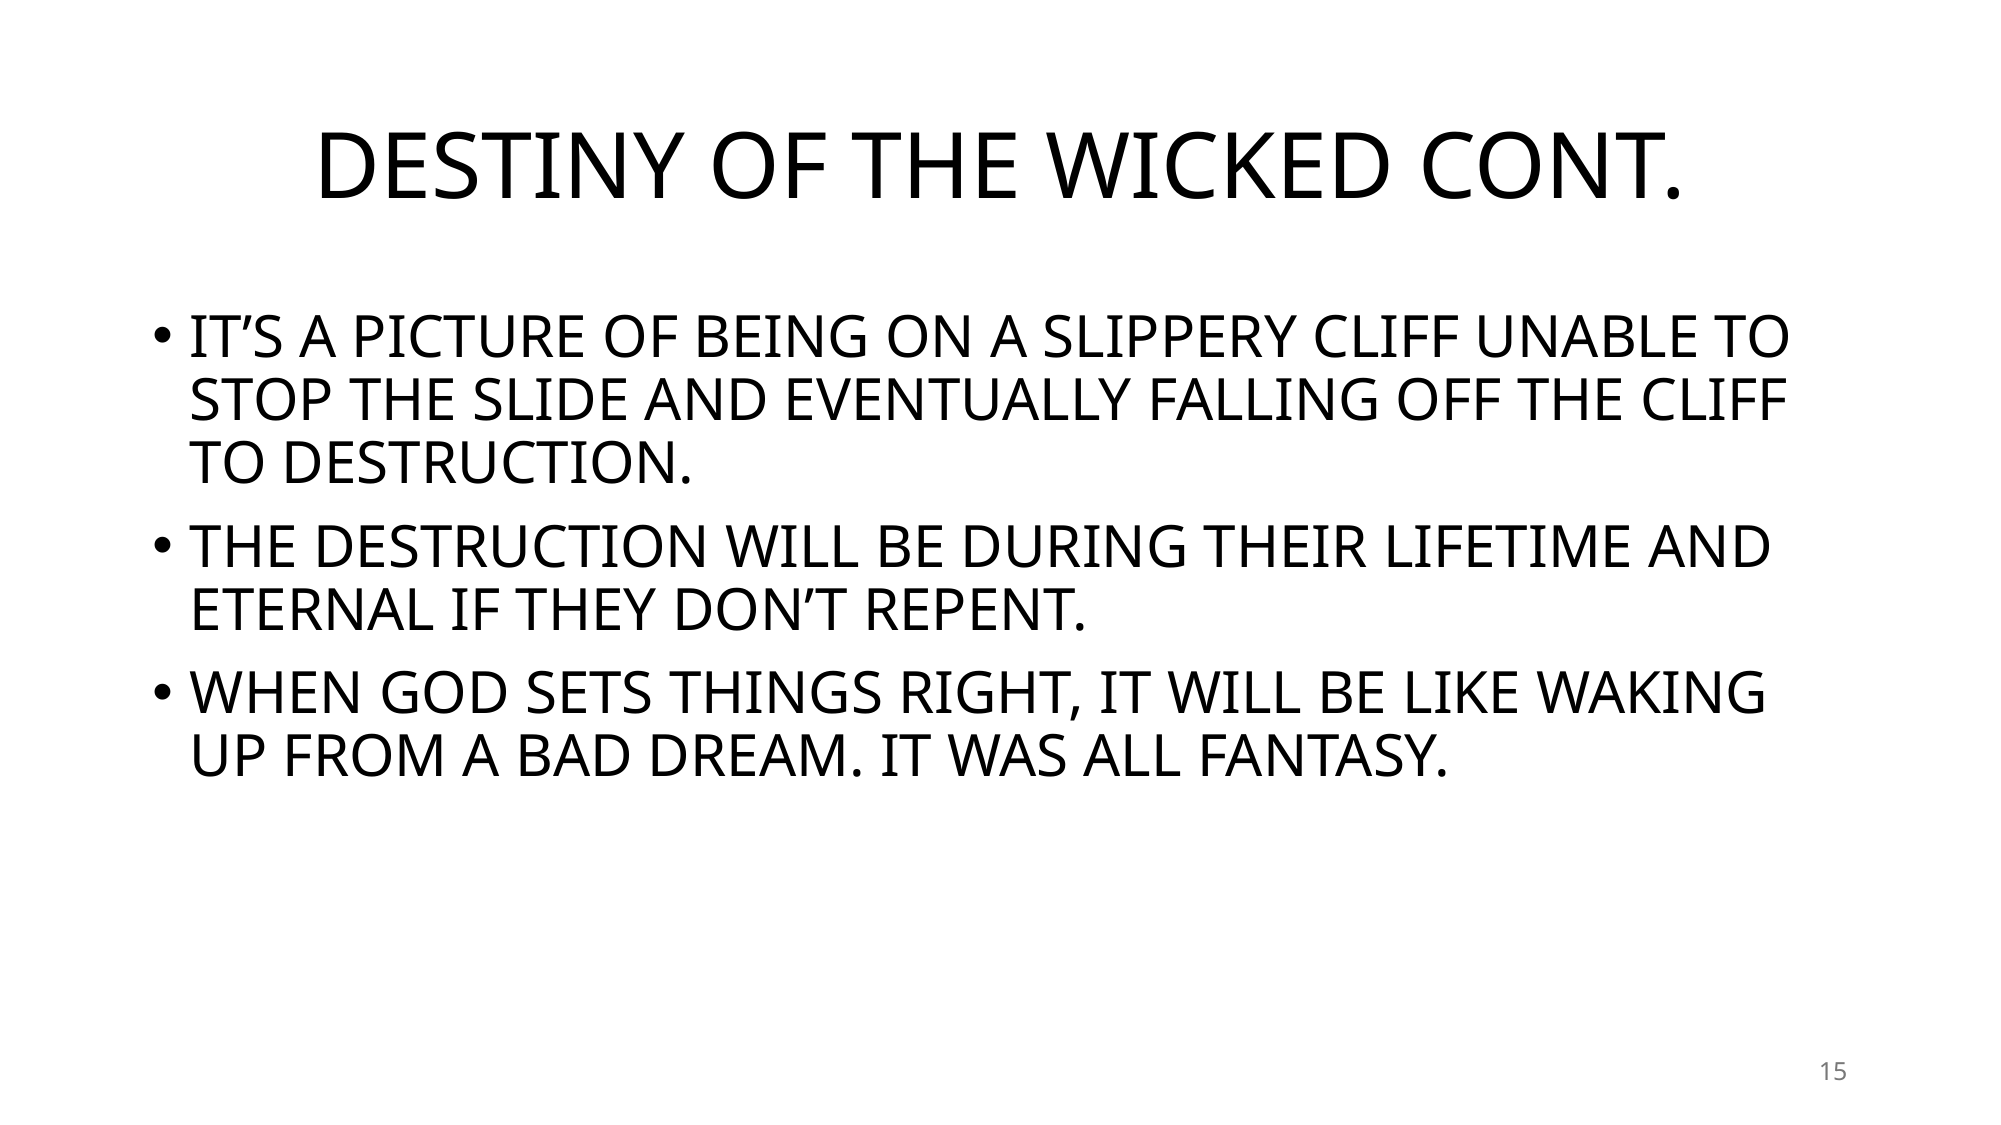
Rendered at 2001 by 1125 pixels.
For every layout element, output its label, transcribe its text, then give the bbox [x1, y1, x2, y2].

title DESTINY OF THE WICKED CONT. [137, 59, 1863, 278]
slide_number 15 [1412, 1042, 1863, 1103]
list IT’S A PICTURE OF BEING ON A SLIPPERY CLIFF UNABLE TO STOP THE SLIDE AND EVENTUALLY FALLING OFF THE CLIFF TO DESTRUCTION. THE DESTRUCTION WILL BE DURING THEIR LIFETIME AND ETERNAL IF THEY DON’T REPENT. WHEN GOD SETS THINGS RIGHT, IT WILL BE LIKE WAKING UP FROM A BAD DREAM. IT WAS ALL FANTASY. [137, 299, 1863, 1014]
